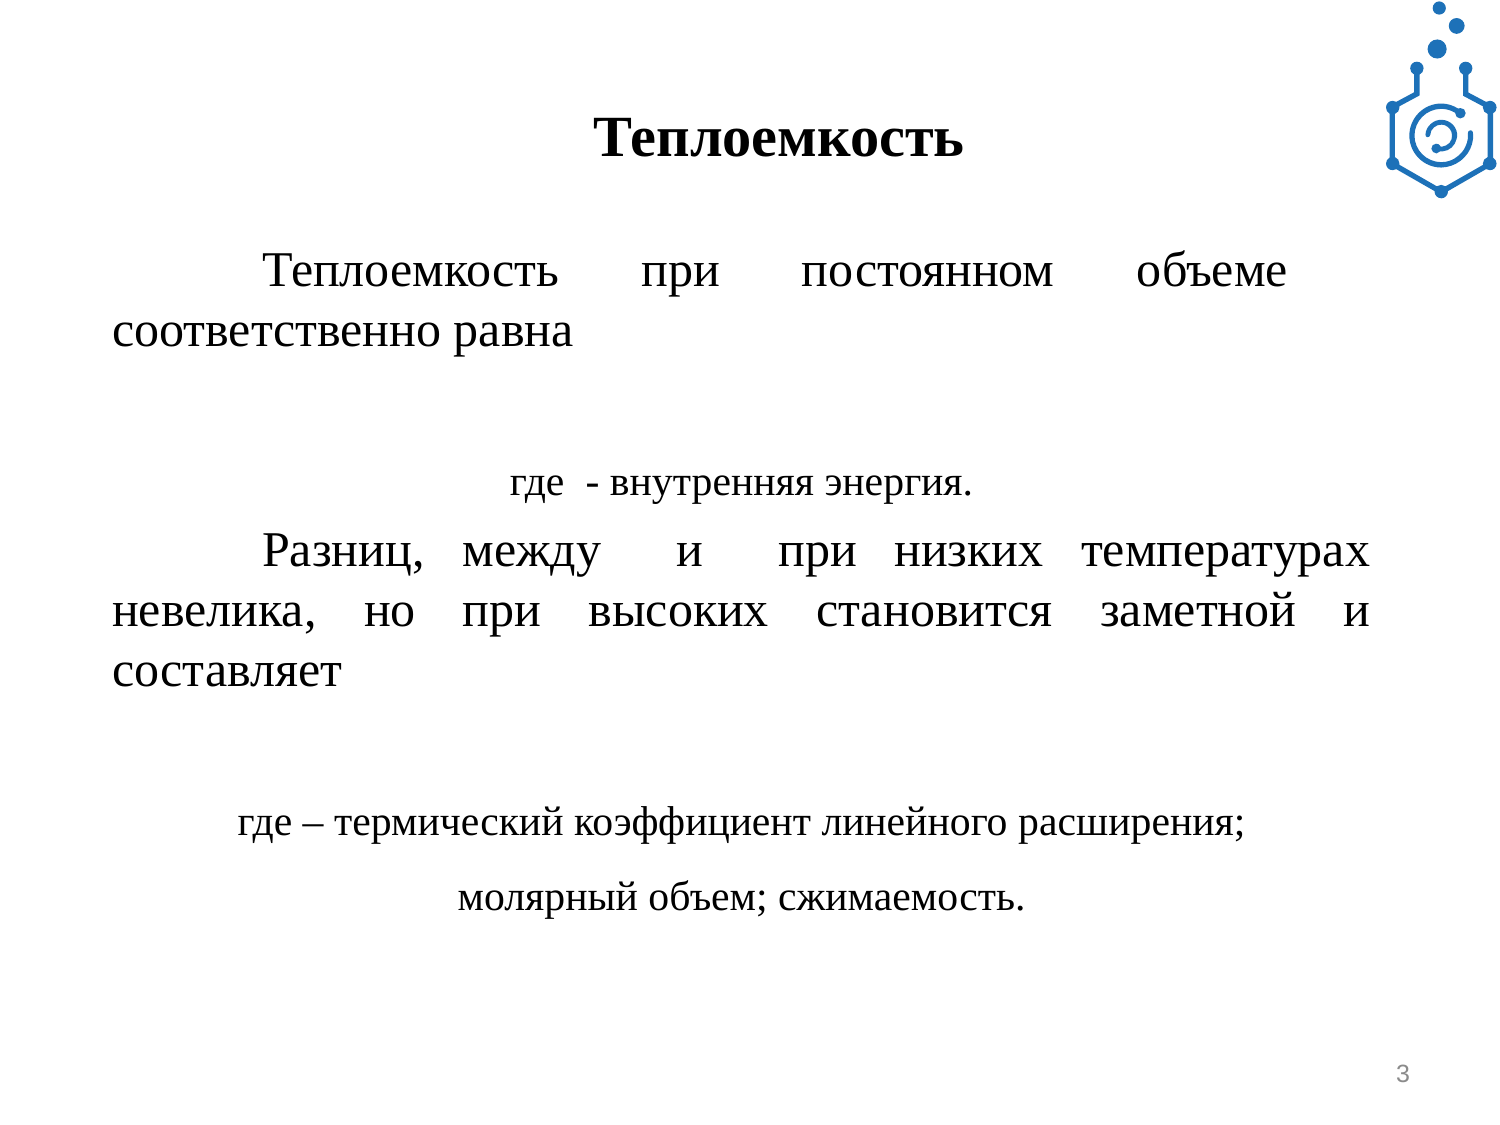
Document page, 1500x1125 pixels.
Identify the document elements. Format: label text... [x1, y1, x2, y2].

text_box Теплоемкость [145, 91, 1385, 175]
picture [1385, 1, 1497, 199]
slide_number 3 [1074, 1042, 1425, 1103]
text_box [76, 286, 1427, 1000]
